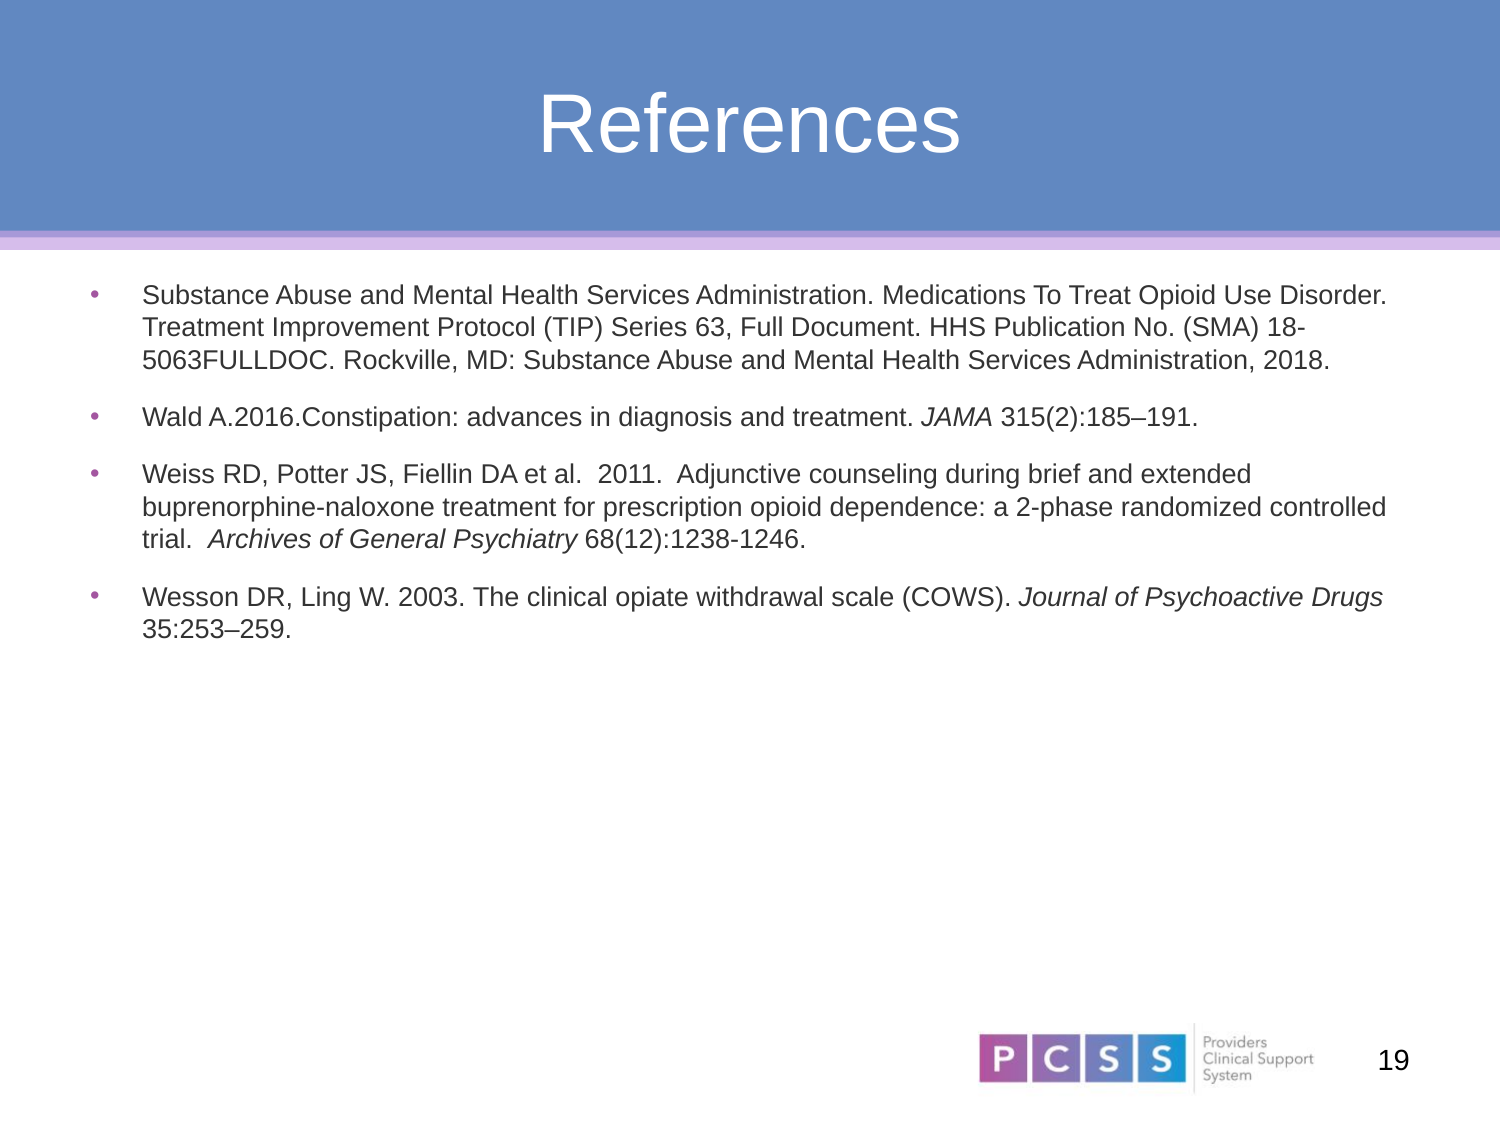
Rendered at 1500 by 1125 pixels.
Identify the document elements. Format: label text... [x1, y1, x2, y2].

list Substance Abuse and Mental Health Services Administration. Medications To Treat Opioid Use Disorder. Treatment Improvement Protocol (TIP) Series 63, Full Document. HHS Publication No. (SMA) 18- 5063FULLDOC. Rockville, MD: Substance Abuse and Mental Health Services Administration, 2018. Wald A.2016.Constipation: advances in diagnosis and treatment. JAMA 315(2):185–191. Weiss RD, Potter JS, Fiellin DA et al. 2011. Adjunctive counseling during brief and extended buprenorphine-naloxone treatment for prescription opioid dependence: a 2-phase randomized controlled trial. Archives of General Psychiatry 68(12):1238-1246. Wesson DR, Ling W. 2003. The clinical opiate withdrawal scale (COWS). Journal of Psychoactive Drugs 35:253–259. [75, 262, 1426, 1000]
title References [75, 24, 1426, 213]
picture [962, 1015, 1332, 1102]
